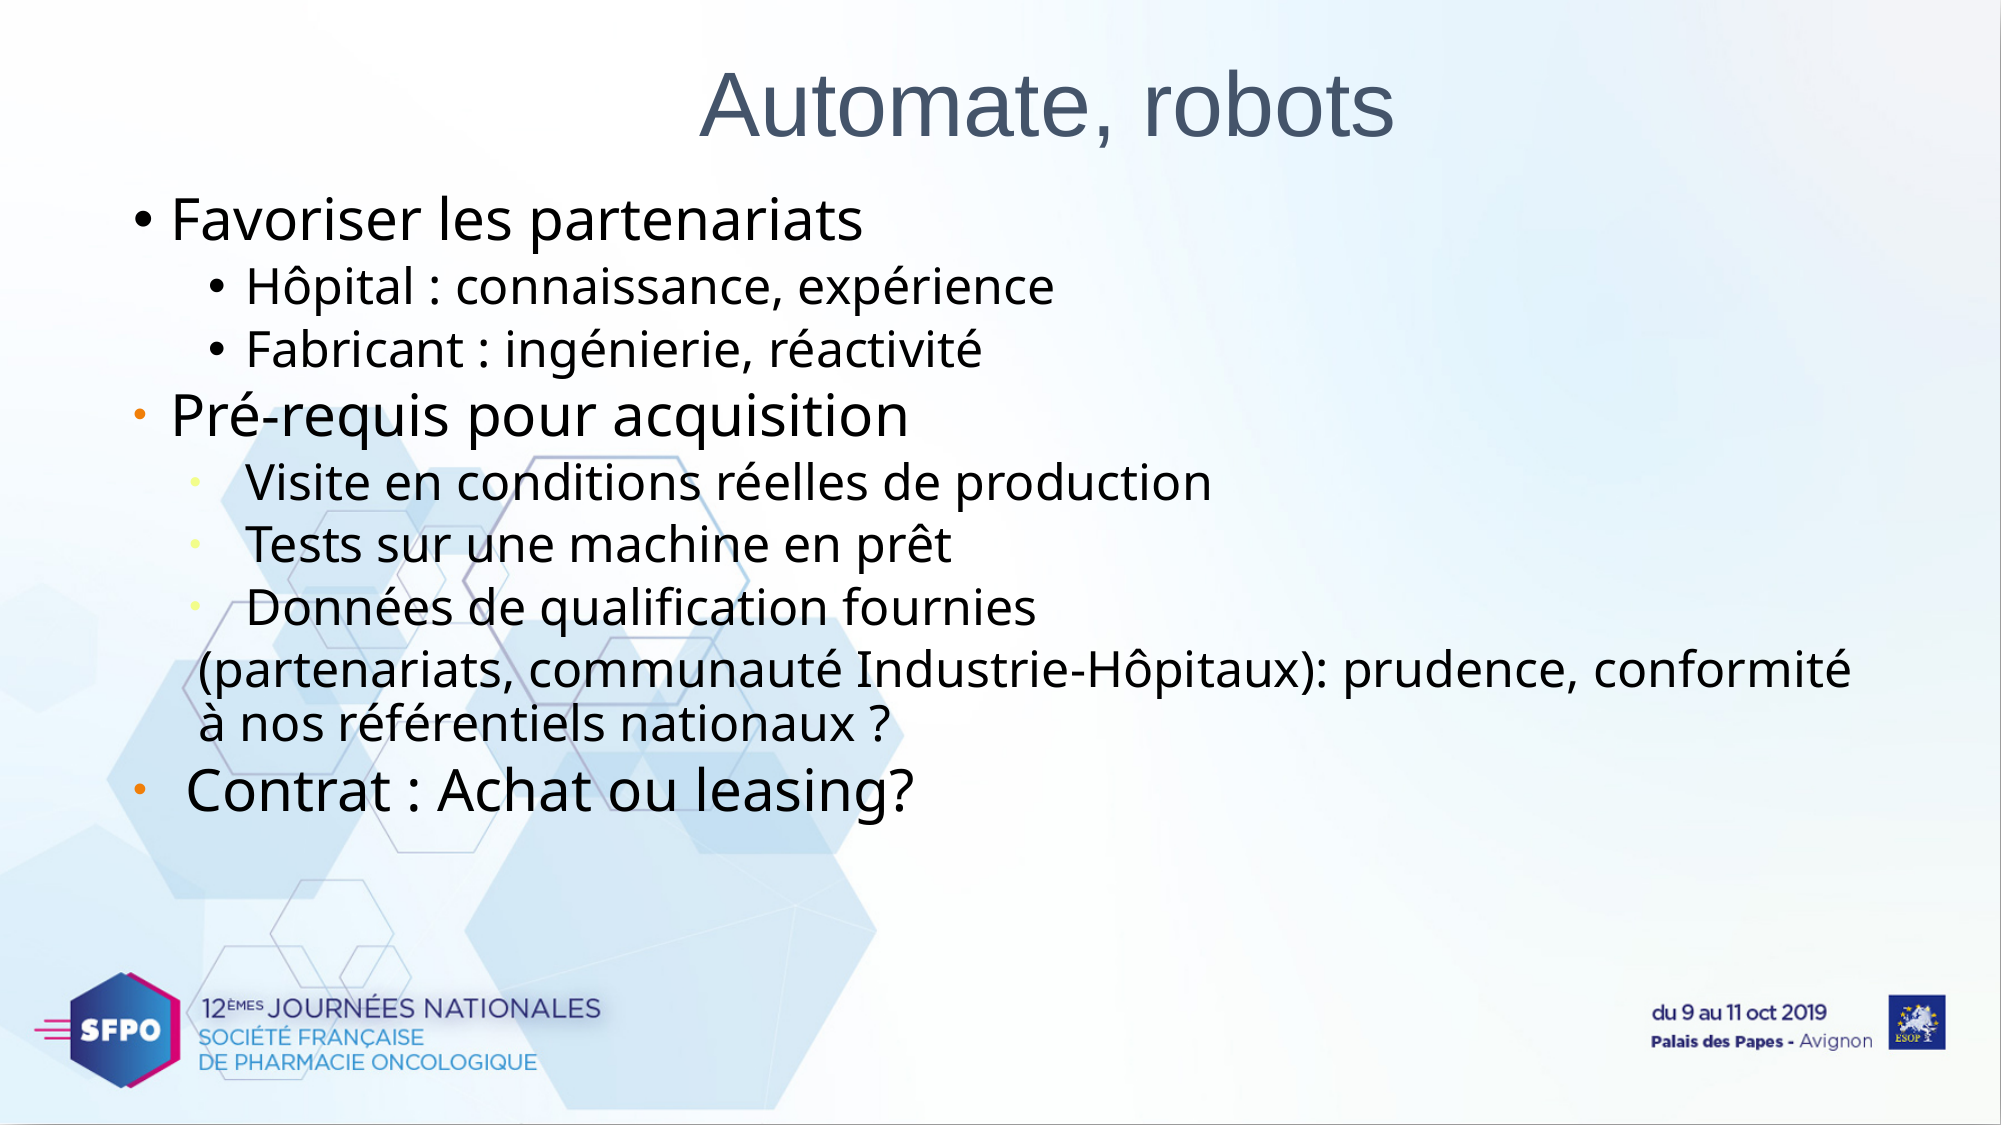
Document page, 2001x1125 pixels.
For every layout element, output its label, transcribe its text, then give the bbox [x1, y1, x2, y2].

text_box Automate, robots [165, 30, 1932, 169]
list Favoriser les partenariats Hôpital : connaissance, expérience Fabricant : ingénierie, réactivité Pré-requis pour acquisition Visite en conditions réelles de production Tests sur une machine en prêt Données de qualification fournies (partenariats, communauté Industrie-Hôpitaux): prudence, conformité à nos référentiels nationaux ? Contrat : Achat ou leasing? [118, 182, 1899, 1046]
picture [0, 0, 2000, 1124]
